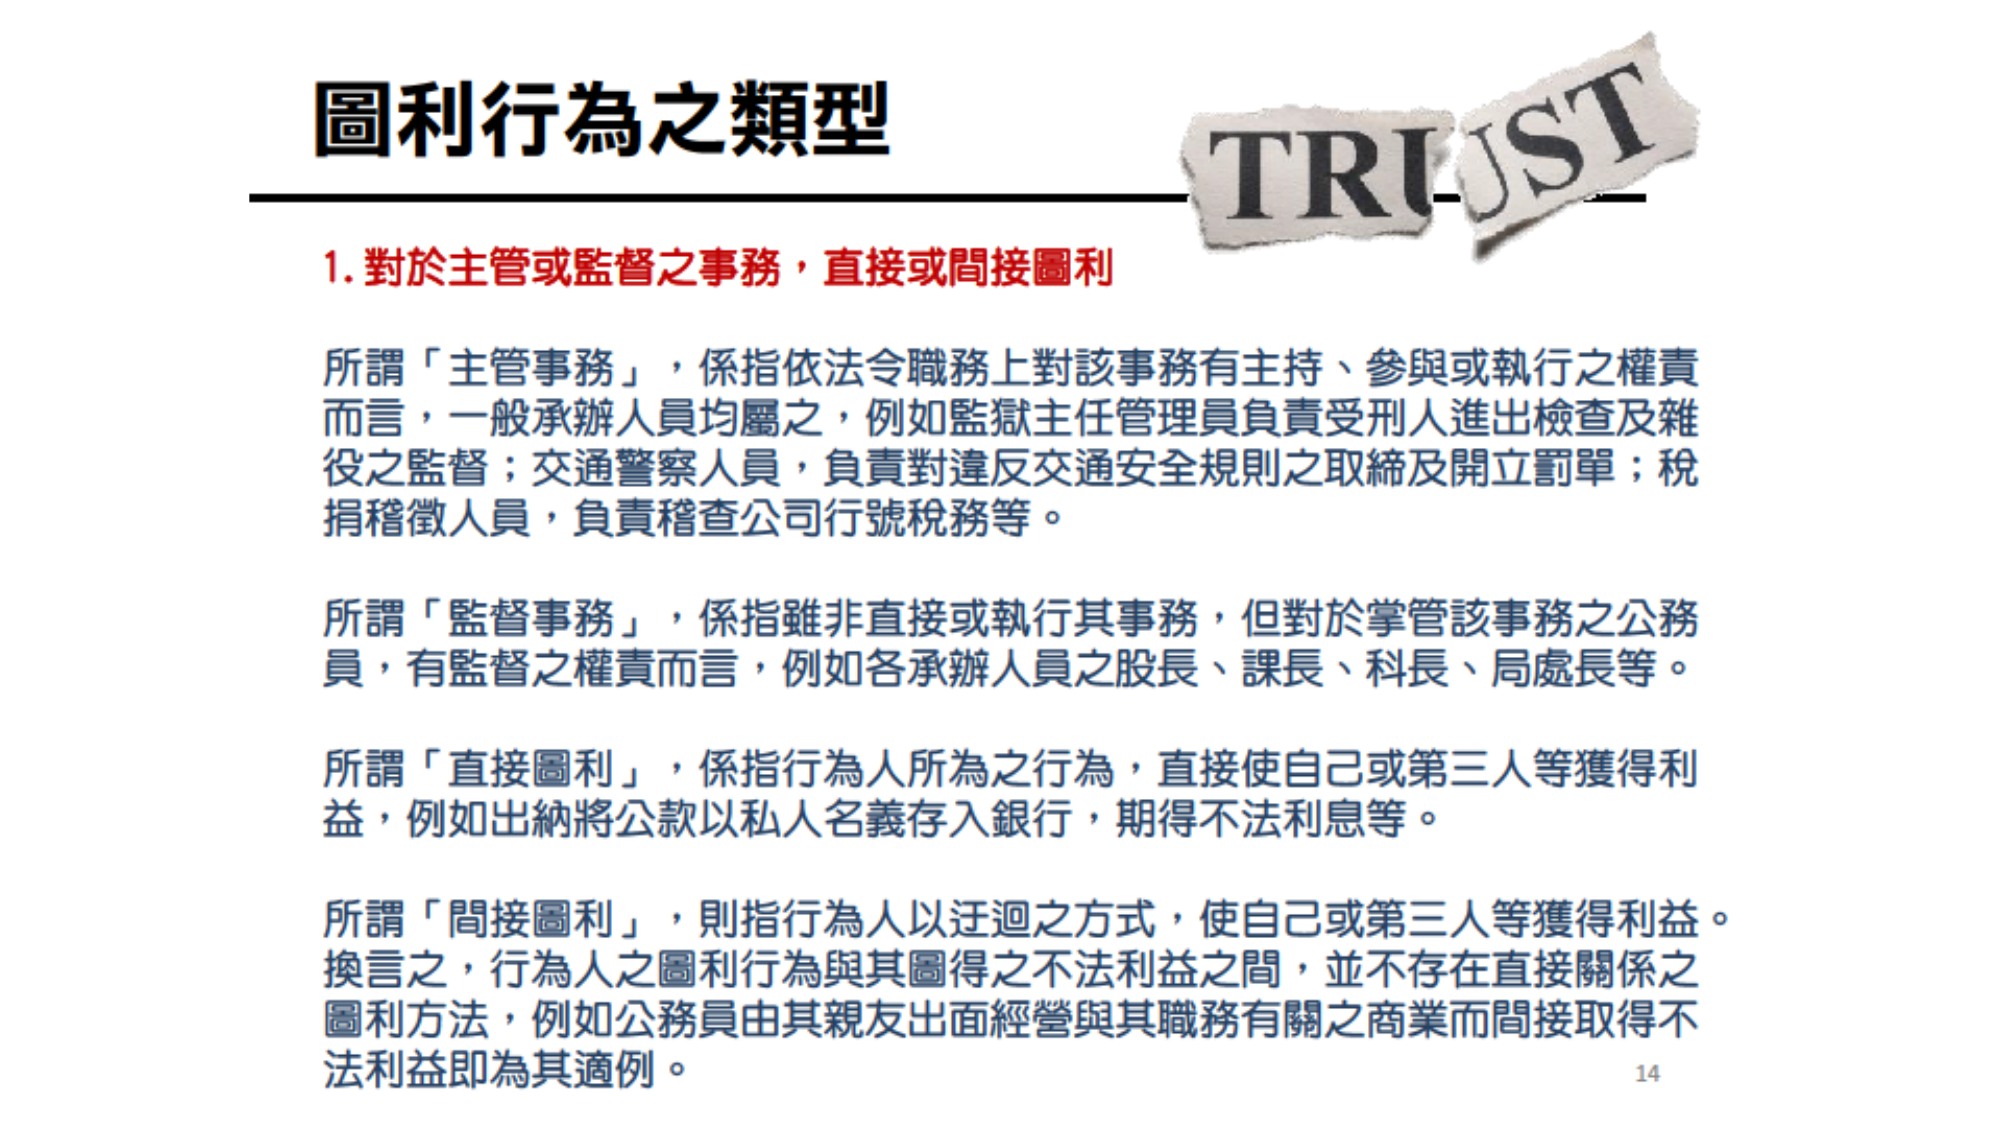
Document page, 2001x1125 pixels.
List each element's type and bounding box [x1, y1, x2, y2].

picture [249, 0, 1751, 1125]
